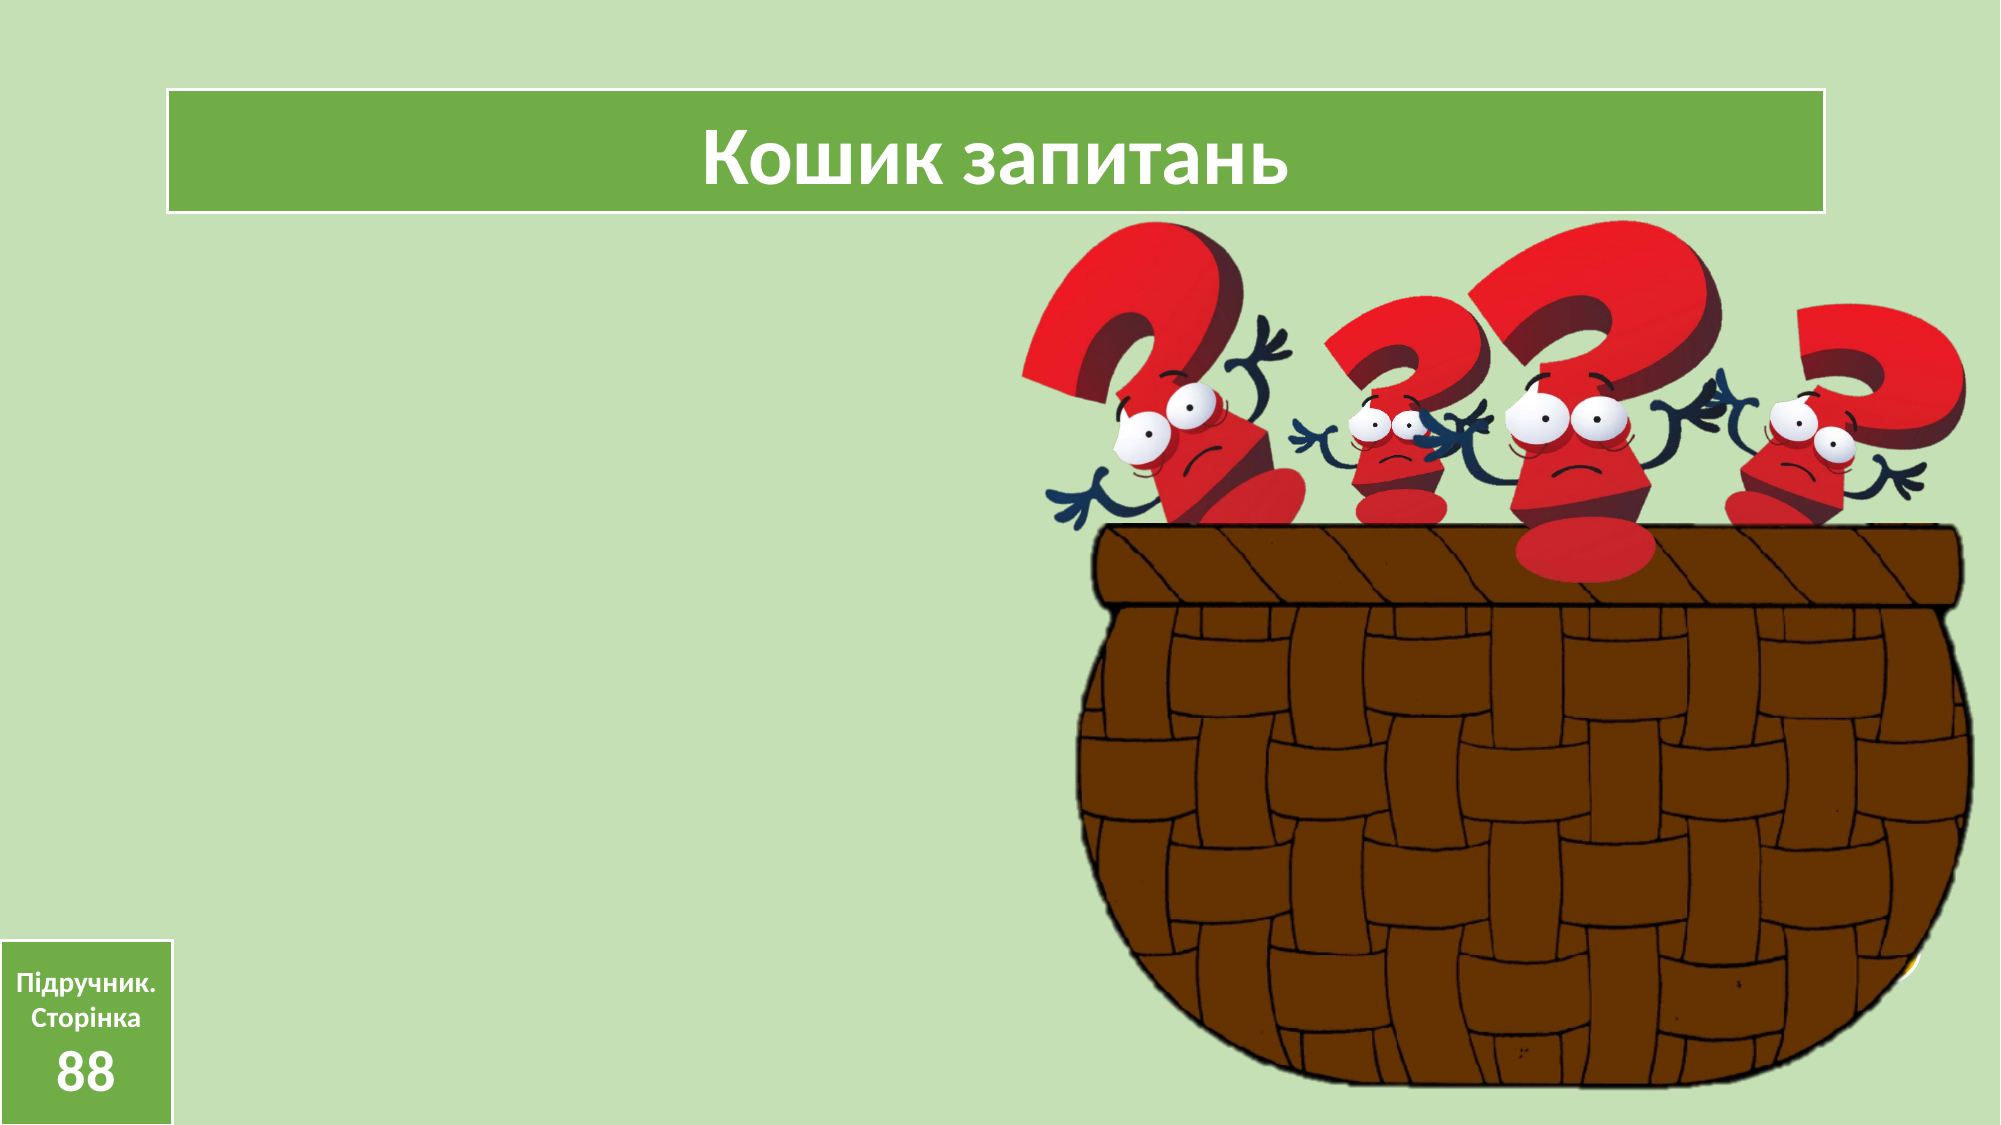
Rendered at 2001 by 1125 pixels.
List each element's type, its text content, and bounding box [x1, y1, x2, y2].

picture [926, 162, 2000, 1098]
text_box Підручник. Сторінка 88 [0, 939, 174, 1125]
text_box Кошик запитань [166, 88, 1826, 214]
